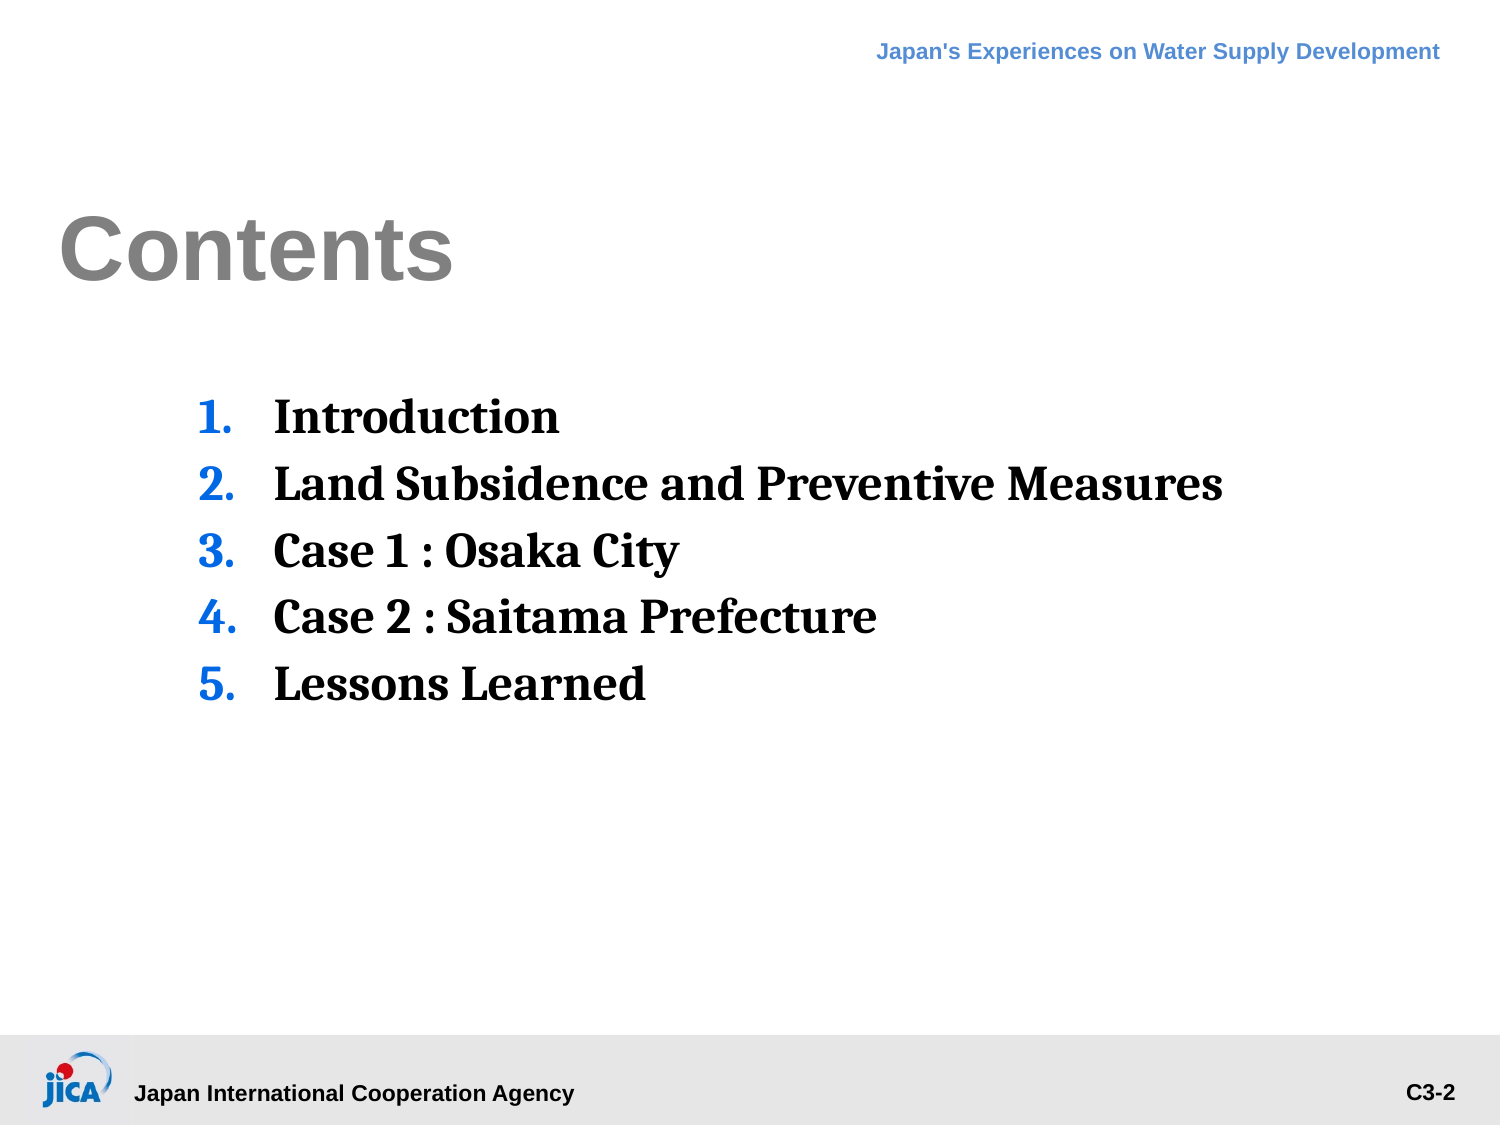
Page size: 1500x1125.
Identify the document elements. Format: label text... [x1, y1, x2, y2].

title Contents [59, 188, 1406, 300]
list Introduction Land Subsidence and Preventive Measures Case 1 : Osaka City Case 2 : Saitama Prefecture Lessons Learned [188, 389, 1459, 782]
picture [26, 1035, 133, 1125]
